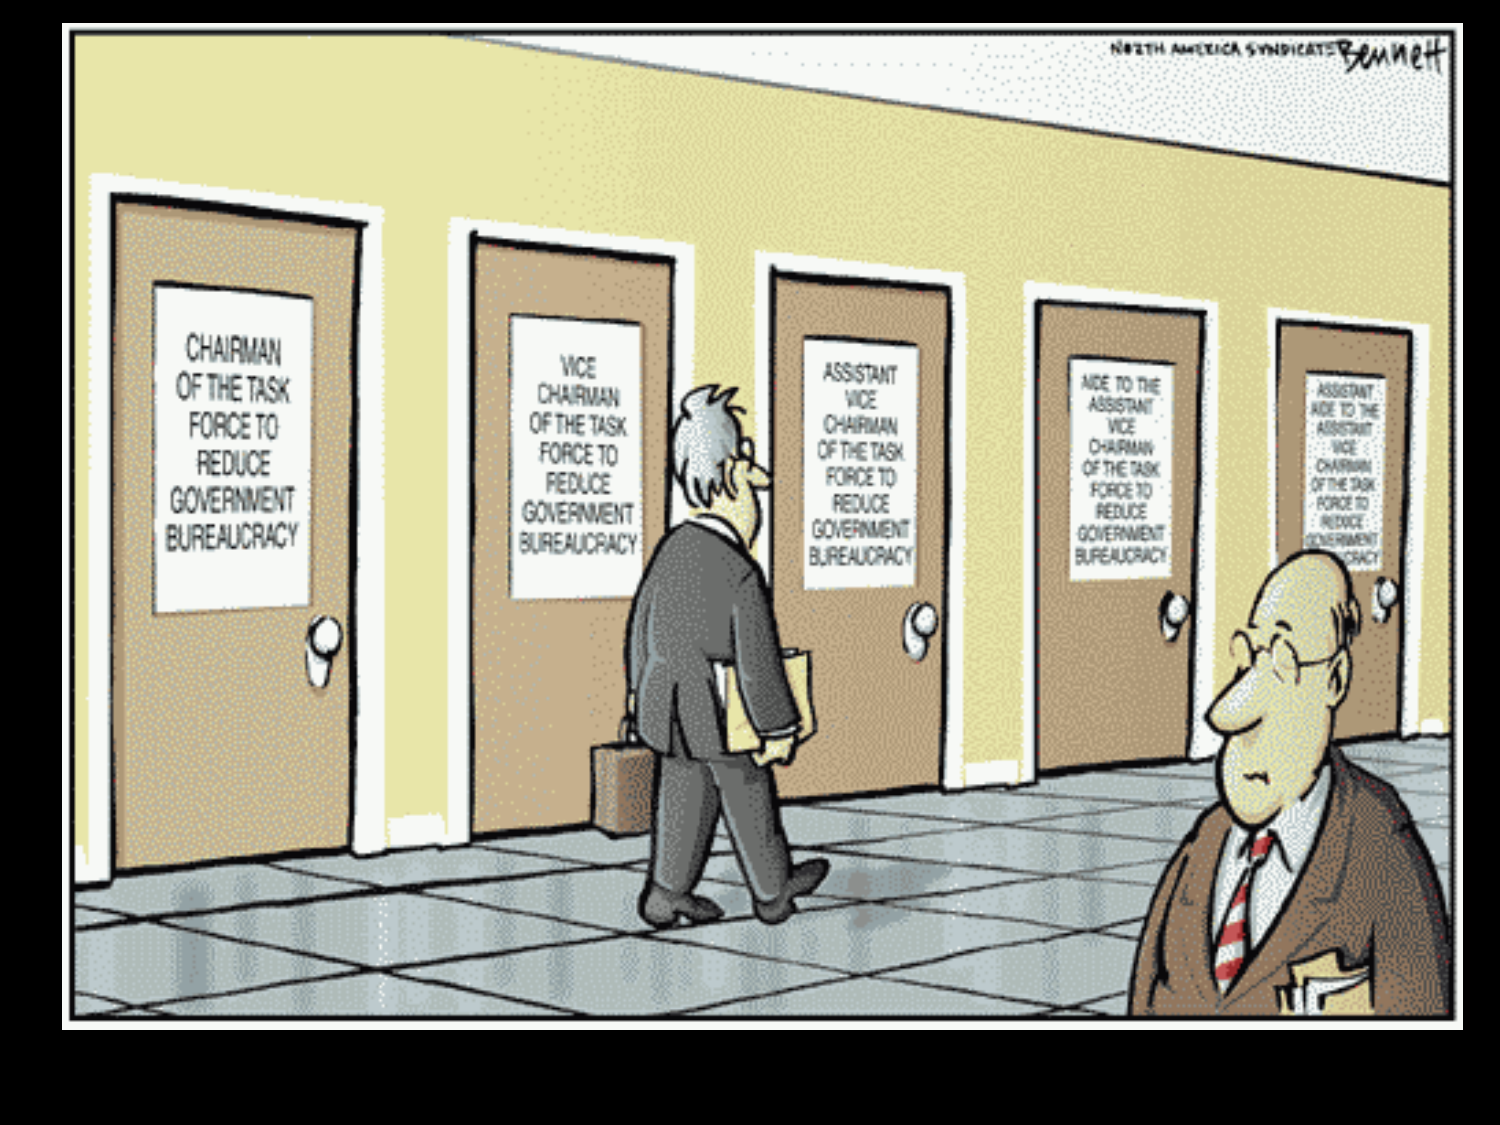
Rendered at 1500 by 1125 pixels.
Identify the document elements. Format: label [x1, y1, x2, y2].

picture [62, 23, 1463, 1030]
